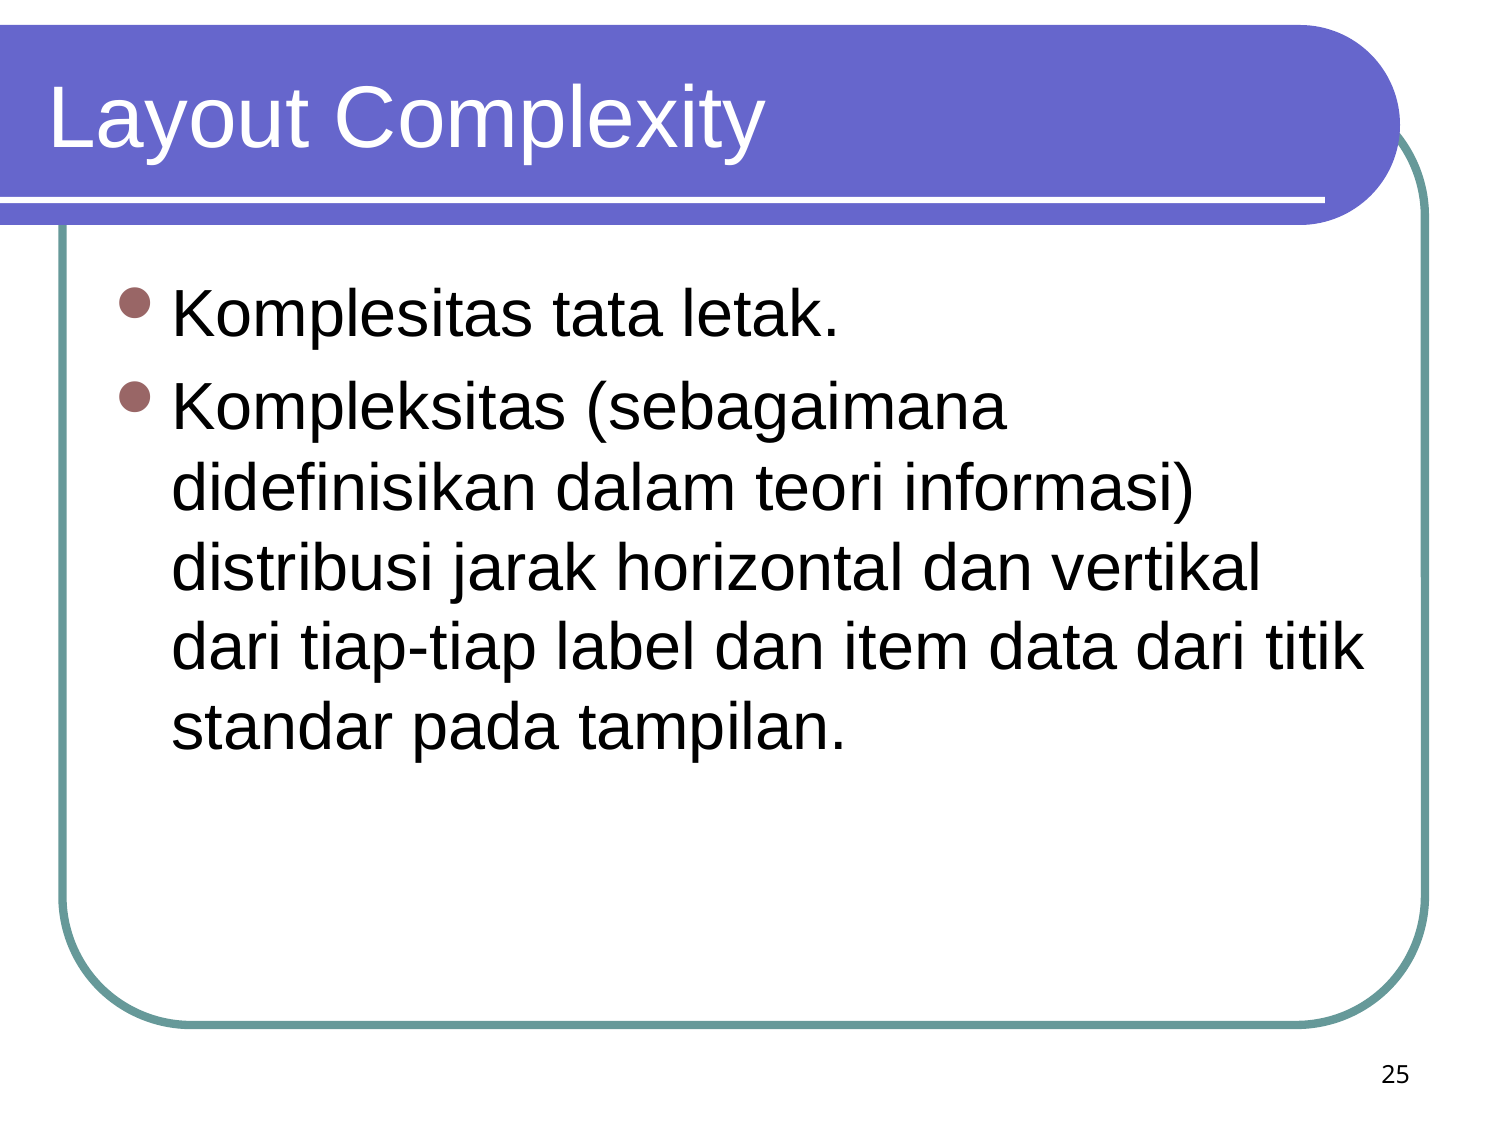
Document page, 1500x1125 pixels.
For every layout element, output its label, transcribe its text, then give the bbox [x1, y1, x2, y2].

slide_number 25 [1074, 1024, 1426, 1101]
list Komplesitas tata letak. Kompleksitas (sebagaimana didefinisikan dalam teori informasi) distribusi jarak horizontal dan vertikal dari tiap-tiap label dan item data dari titik standar pada tampilan. [99, 262, 1400, 988]
title Layout Complexity [32, 37, 1347, 188]
